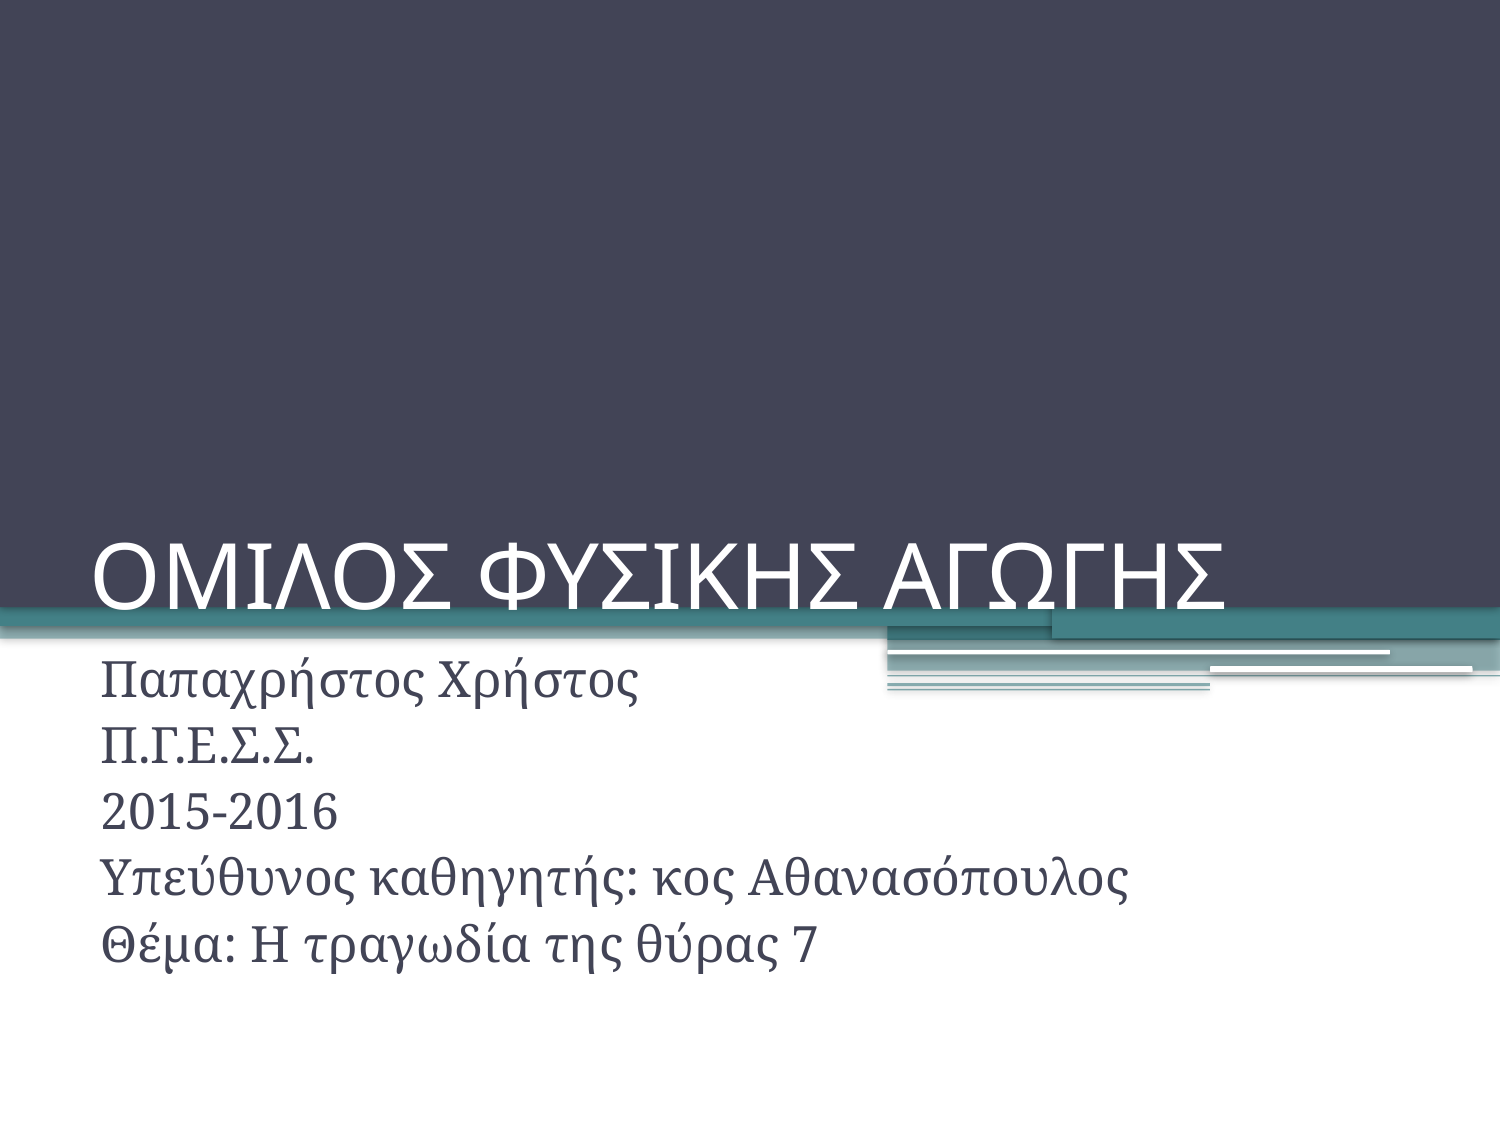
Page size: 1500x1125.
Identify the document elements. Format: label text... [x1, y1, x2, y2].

title ΟΜΙΛΟΣ ΦΥΣΙΚΗΣ ΑΓΩΓΗΣ [75, 394, 1463, 636]
subtitle Παπαχρήστος Χρήστος Π.Γ.Ε.Σ.Σ. 2015-2016 Υπεύθυνος καθηγητής: κος Αθανασόπουλος Θέμα: Η τραγωδία της θύρας 7 [75, 639, 1500, 1125]
